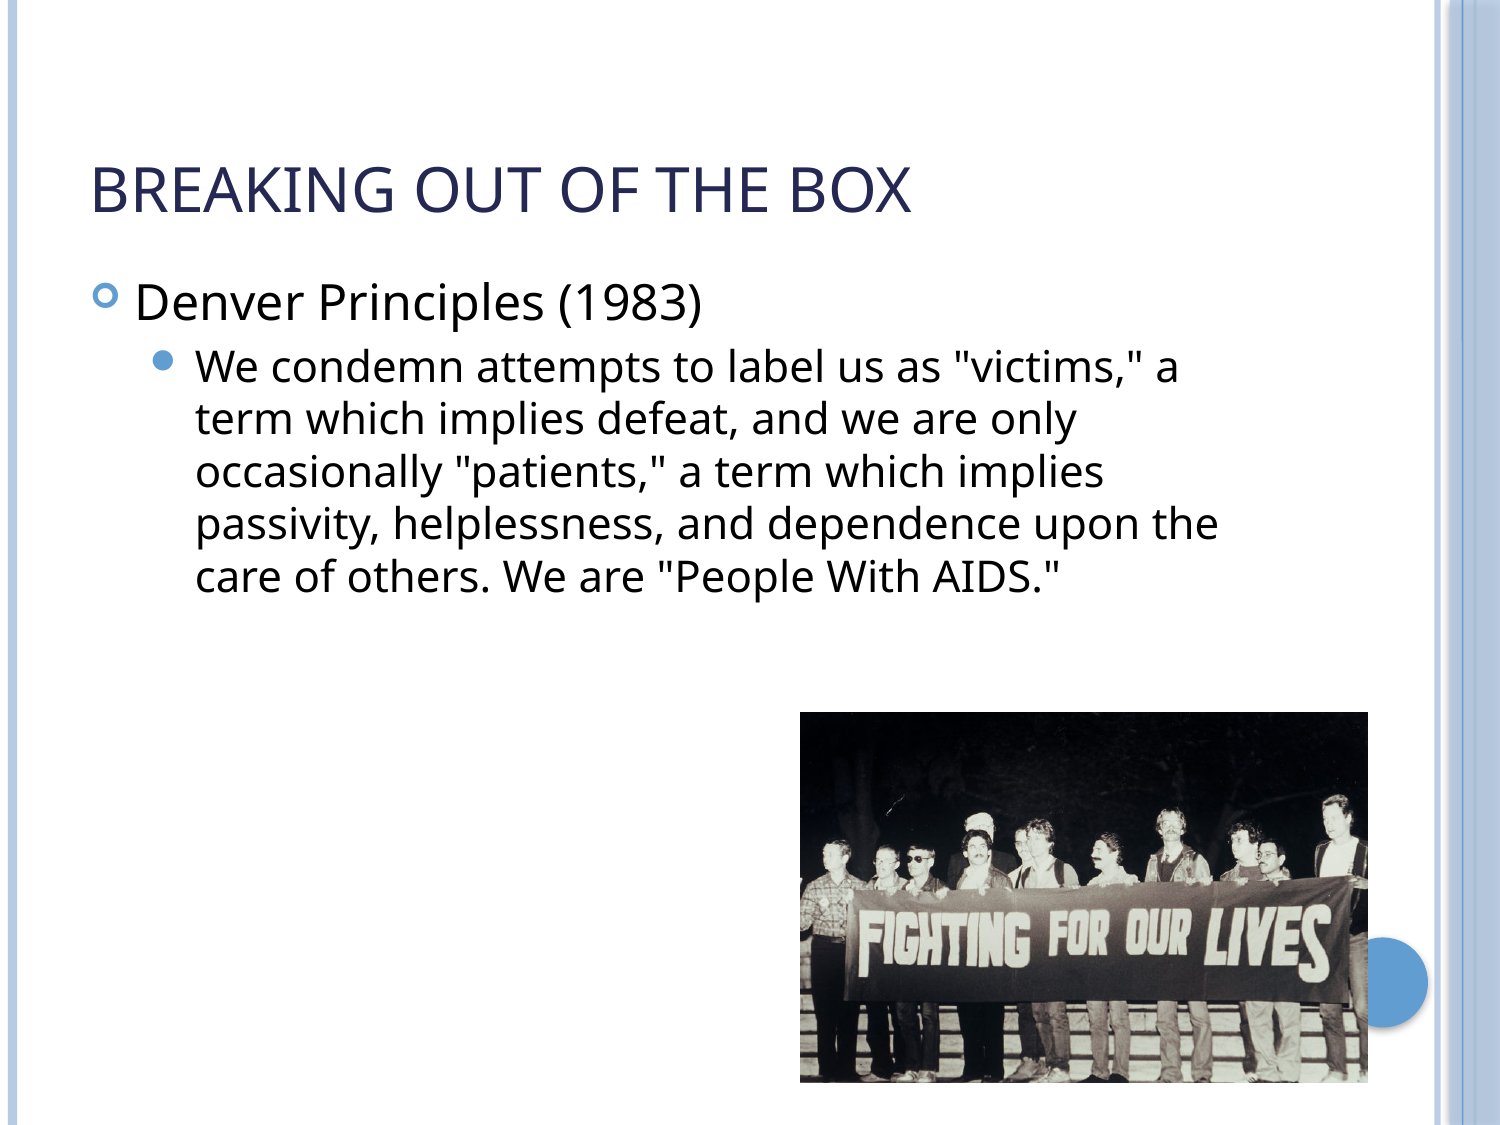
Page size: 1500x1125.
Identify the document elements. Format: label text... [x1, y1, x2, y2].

list Denver Principles (1983) We condemn attempts to label us as "victims," a term which implies defeat, and we are only occasionally "patients," a term which implies passivity, helplessness, and dependence upon the care of others. We are "People With AIDS." [75, 262, 1300, 1062]
title BREAKING OUT OF THE BOX [75, 45, 1300, 233]
picture [799, 711, 1368, 1084]
